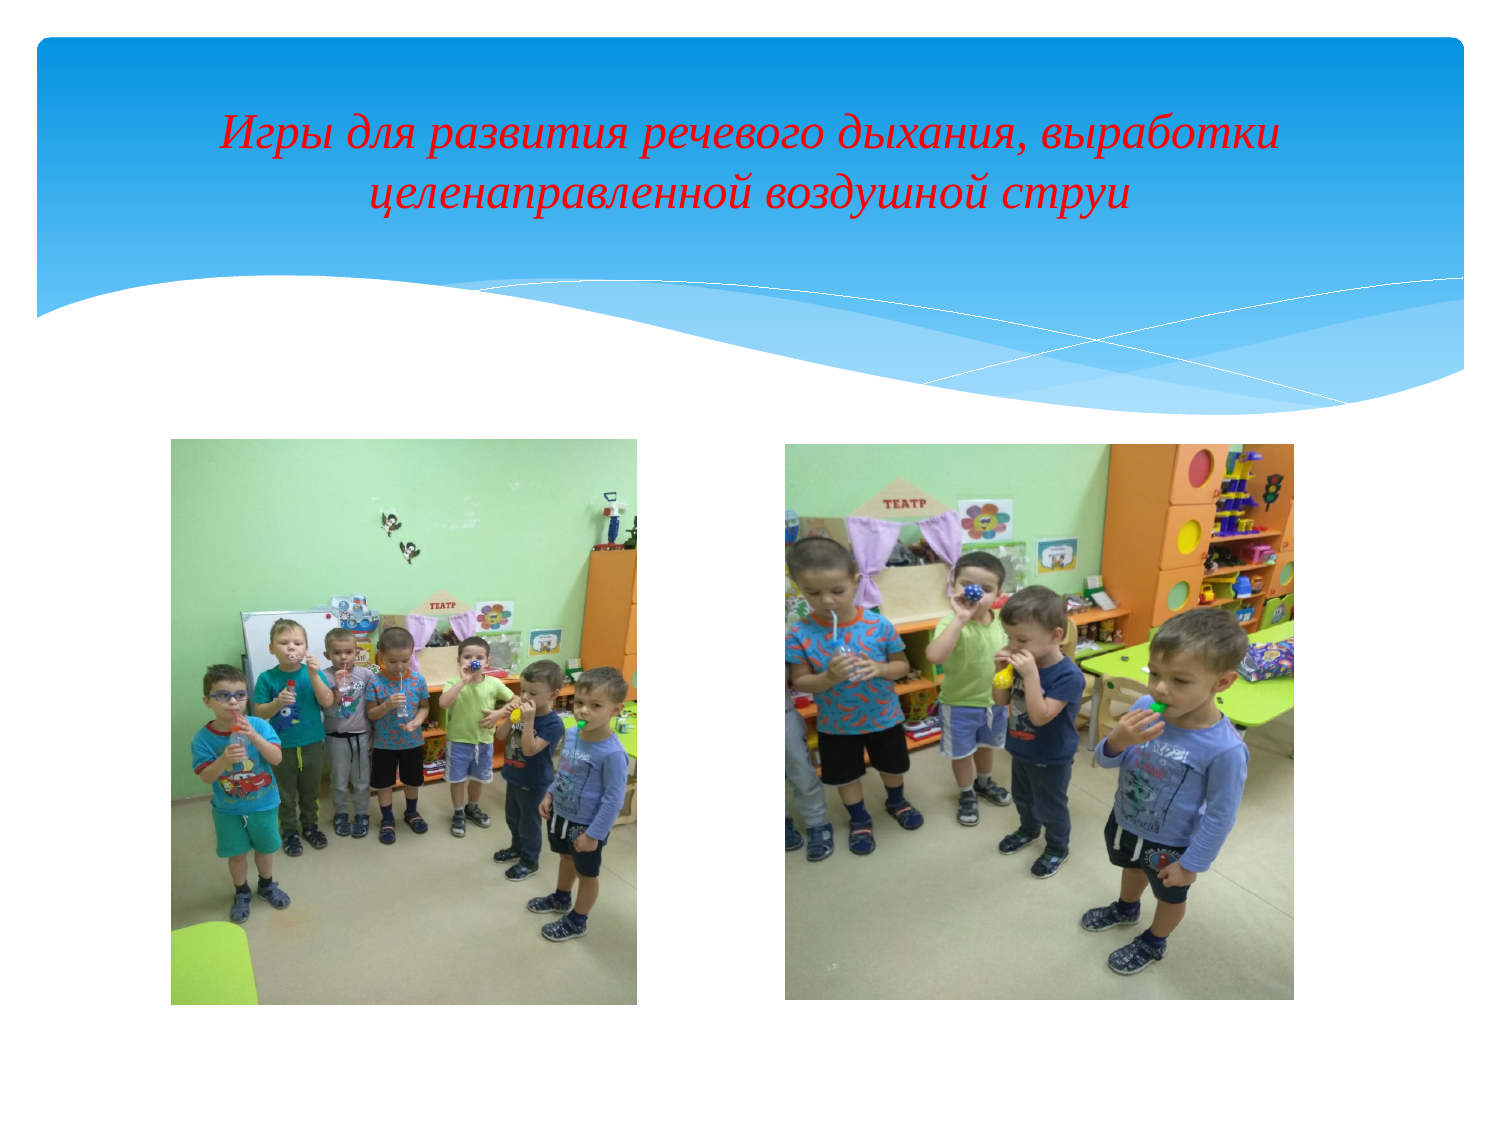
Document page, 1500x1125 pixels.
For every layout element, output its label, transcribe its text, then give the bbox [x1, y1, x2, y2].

title Игры для развития речевого дыхания, выработки целенаправленной воздушной струи [75, 55, 1425, 261]
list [170, 439, 637, 1006]
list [785, 444, 1294, 1000]
